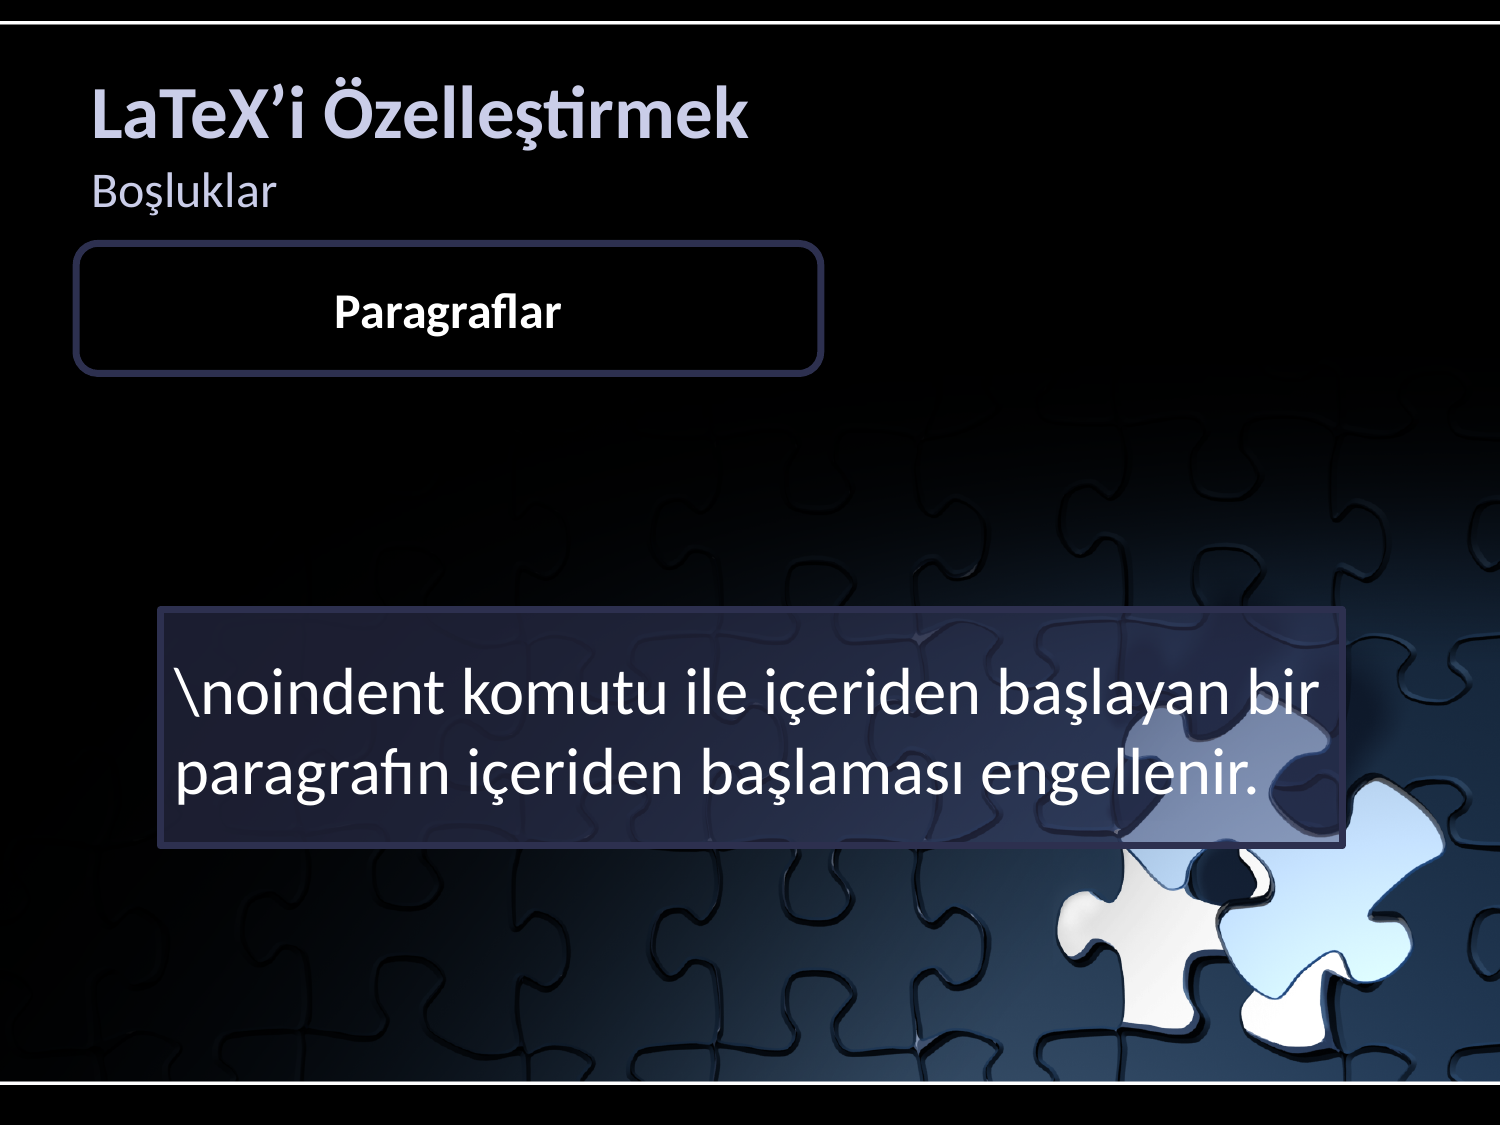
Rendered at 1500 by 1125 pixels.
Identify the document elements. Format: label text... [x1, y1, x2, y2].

picture [0, 0, 1500, 1125]
text_box \noindent komutu ile içeriden başlayan bir paragrafın içeriden başlaması engellenir. [157, 606, 1346, 849]
text_box Paragraflar [72, 239, 825, 377]
list Boşluklar [76, 149, 1442, 225]
title LaTeX’i Özelleştirmek [76, 56, 1427, 149]
